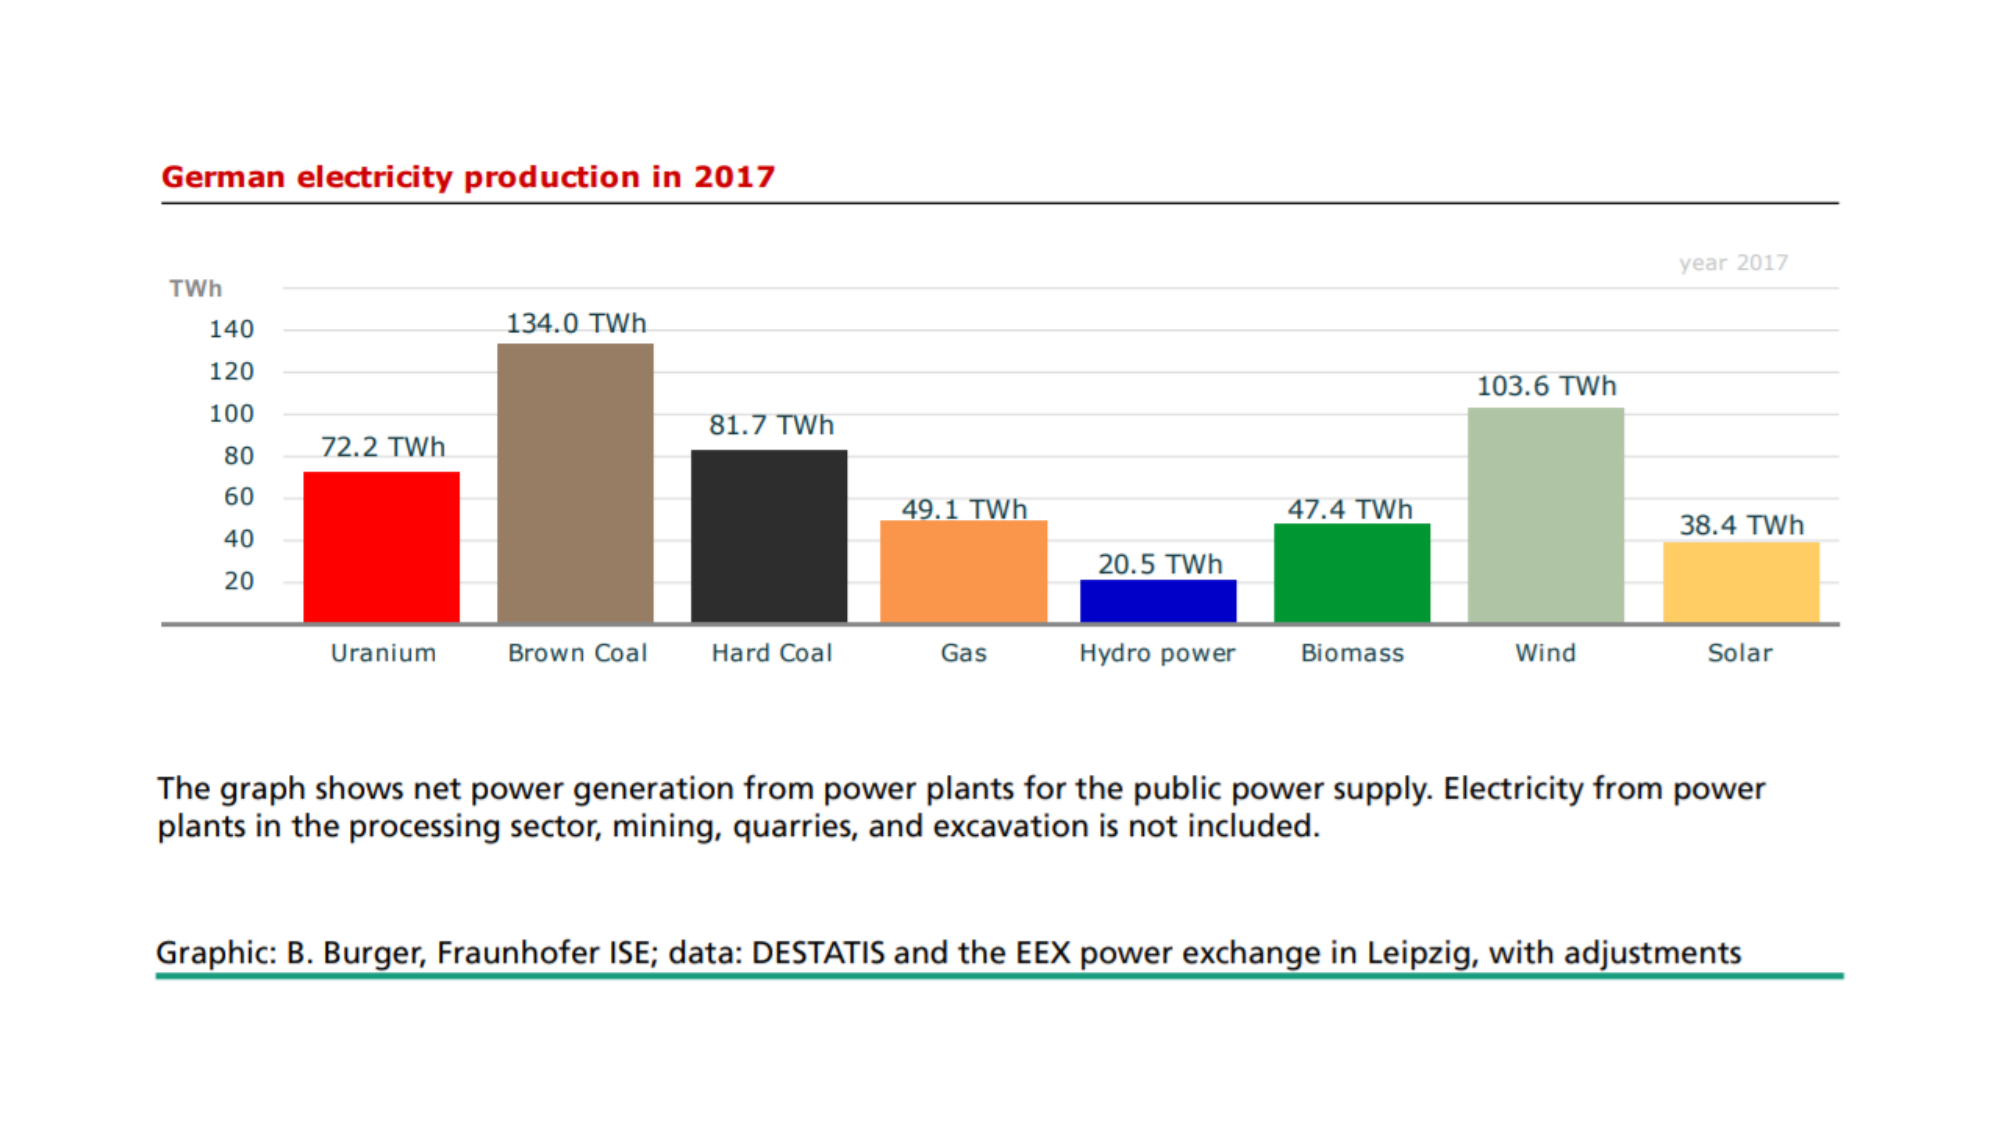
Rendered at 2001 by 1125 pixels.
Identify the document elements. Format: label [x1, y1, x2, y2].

picture [124, 131, 1876, 993]
